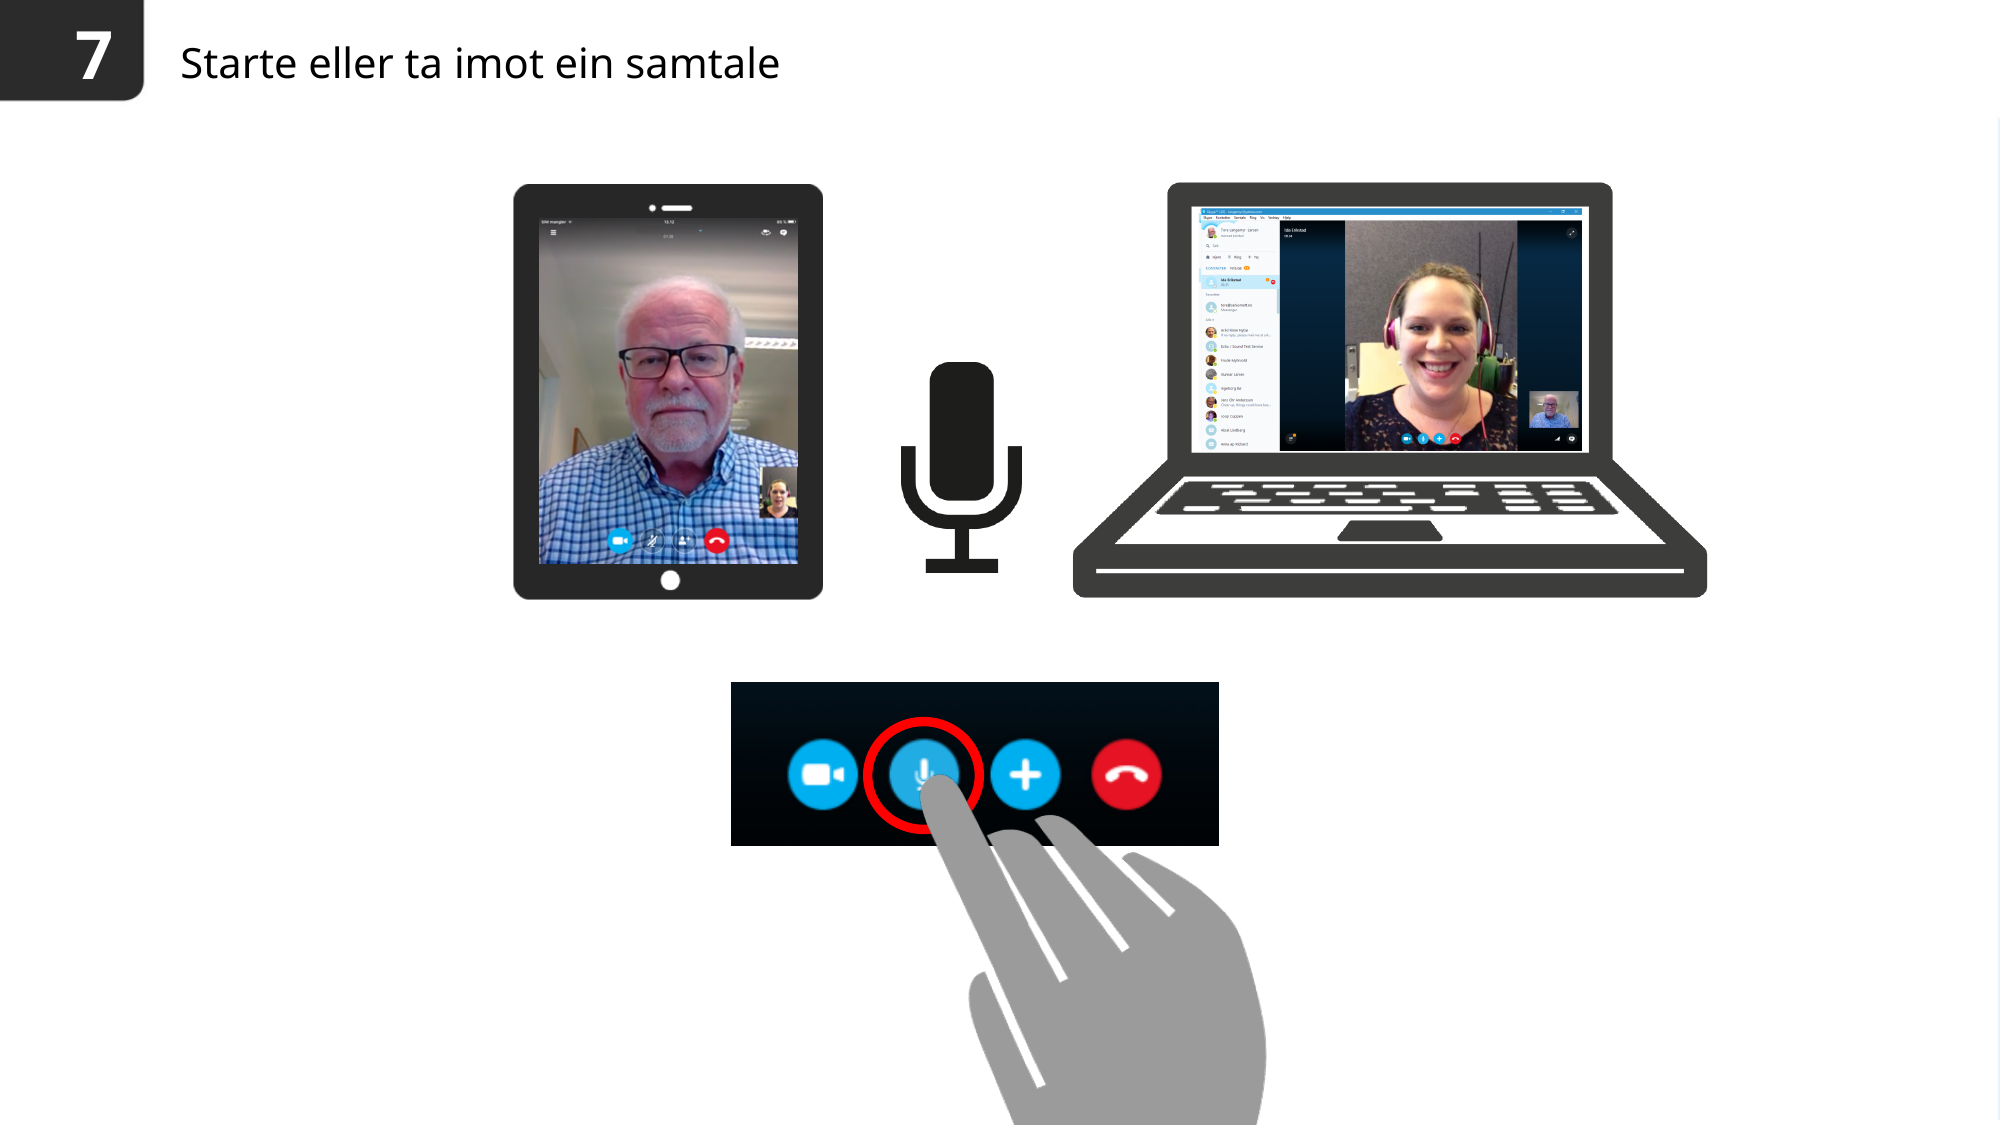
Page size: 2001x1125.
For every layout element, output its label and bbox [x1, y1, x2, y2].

picture [0, 0, 2000, 1125]
text_box [1041, 162, 1877, 622]
text_box [513, 184, 823, 600]
